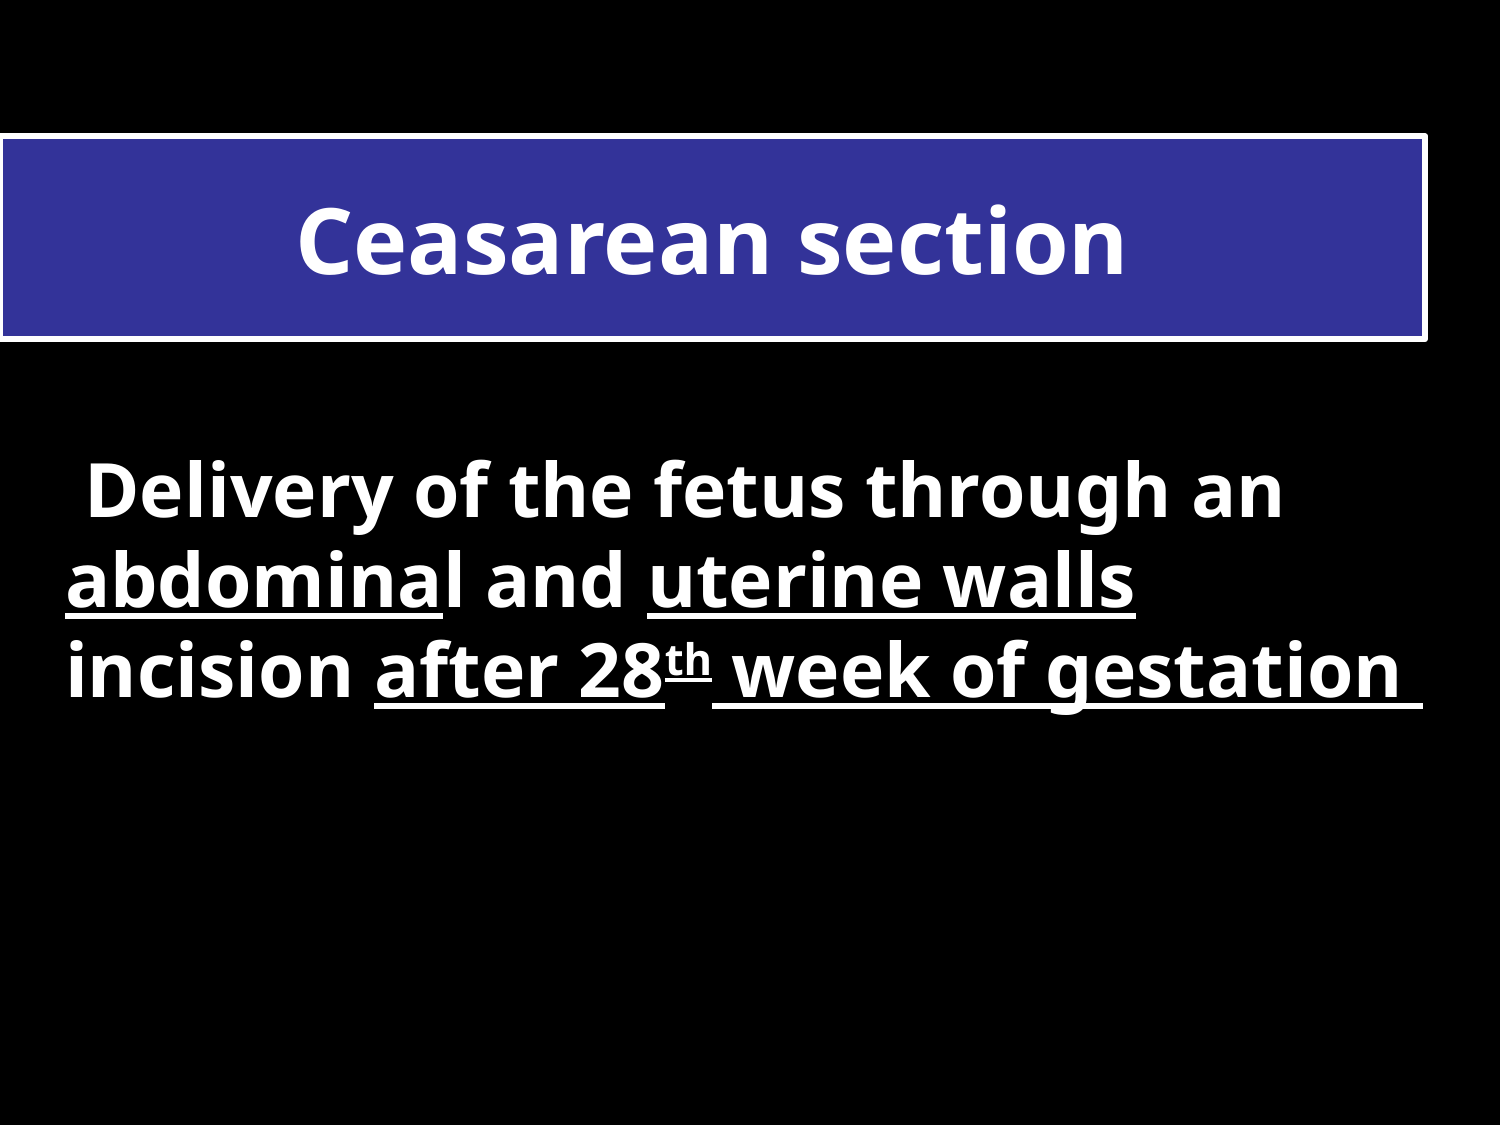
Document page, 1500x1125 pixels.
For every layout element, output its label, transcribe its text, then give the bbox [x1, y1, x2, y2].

title Ceasarean section [0, 133, 1428, 342]
list Delivery of the fetus through an abdominal and uterine walls incision after 28th week of gestation [50, 324, 1450, 1025]
